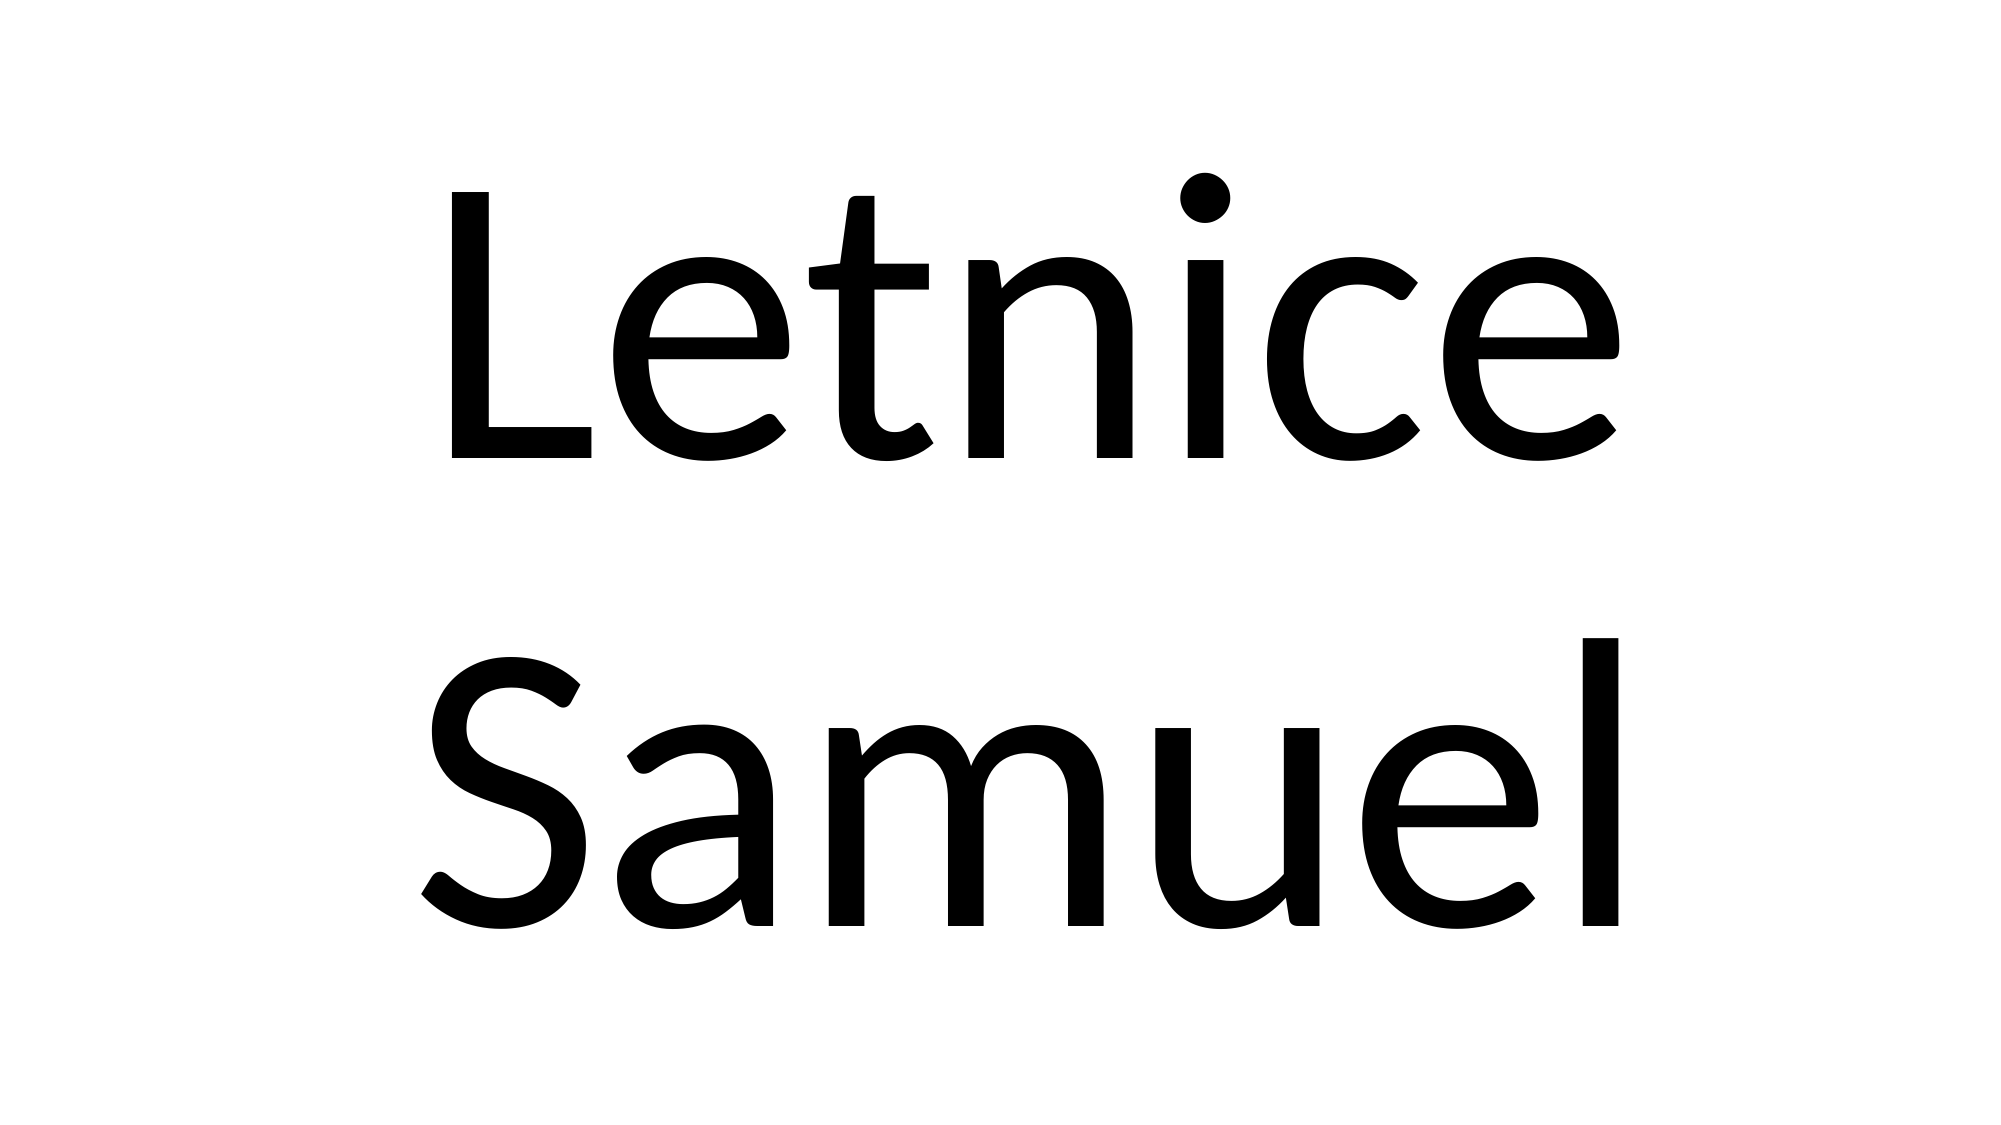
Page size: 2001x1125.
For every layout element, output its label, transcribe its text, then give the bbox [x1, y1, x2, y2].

subtitle Letnice Samuel [169, 92, 1891, 1094]
